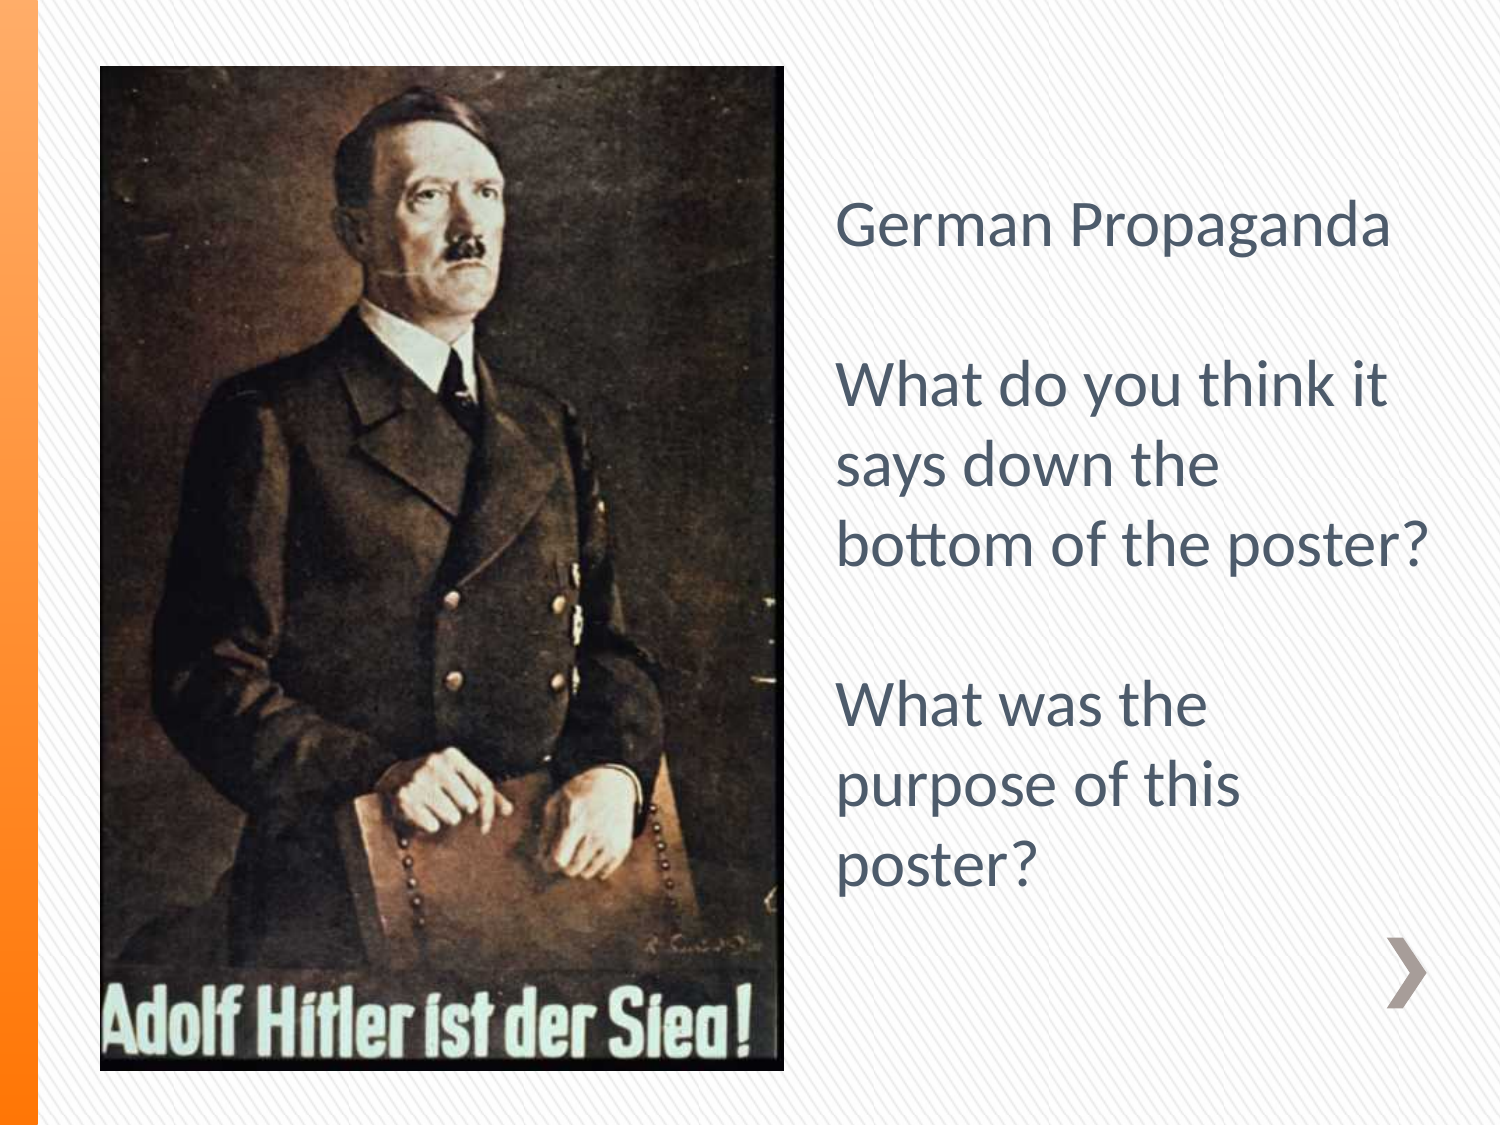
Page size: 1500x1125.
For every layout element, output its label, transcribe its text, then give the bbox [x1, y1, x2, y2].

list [100, 66, 784, 1071]
text_box German Propaganda What do you think it says down the bottom of the poster? What was the purpose of this poster? [820, 172, 1447, 907]
